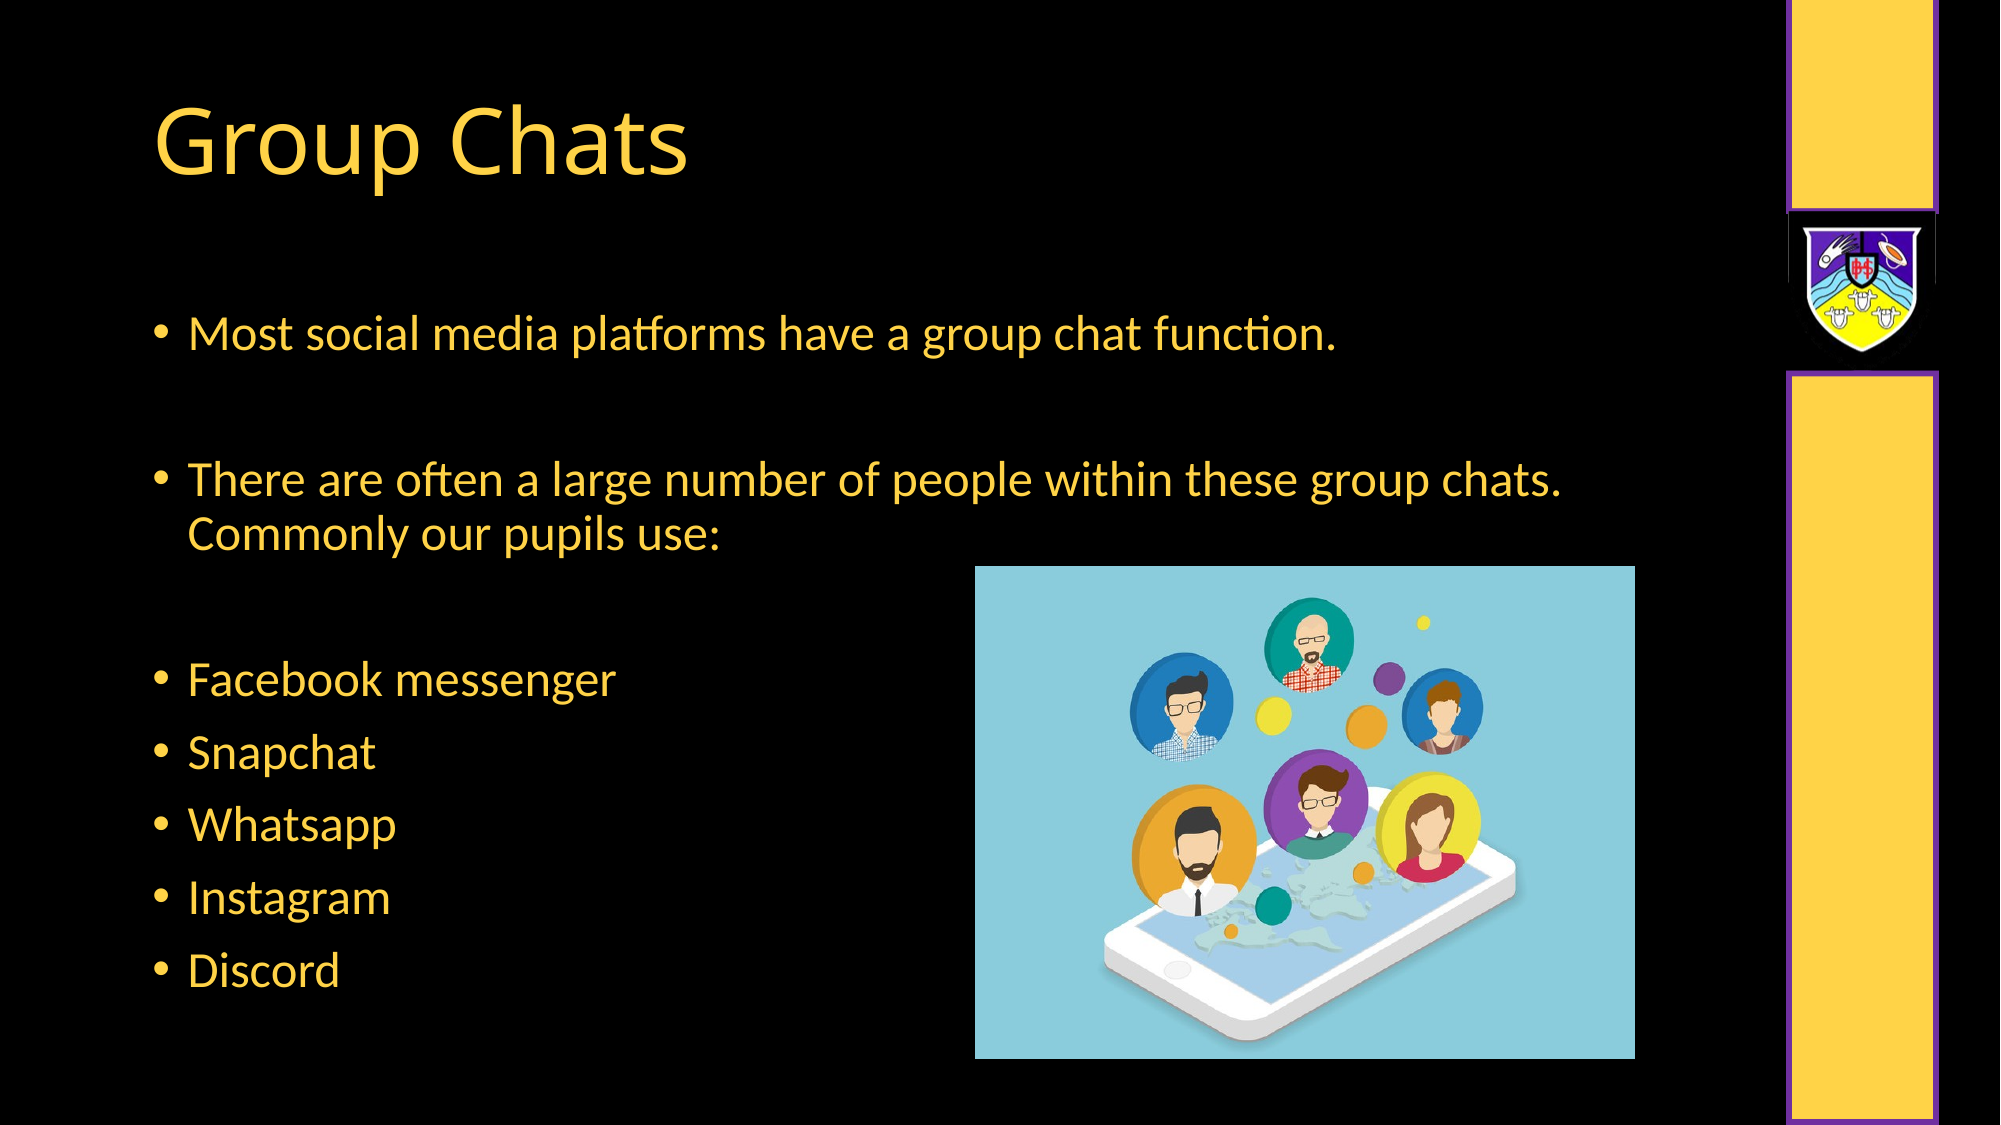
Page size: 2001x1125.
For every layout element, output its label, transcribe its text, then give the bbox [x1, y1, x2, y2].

title Group Chats [137, 36, 1760, 255]
picture [974, 566, 1635, 1059]
picture [1786, 0, 1939, 1125]
list Most social media platforms have a group chat function. There are often a large number of people within these group chats. Commonly our pupils use: Facebook messenger Snapchat Whatsapp Instagram Discord [137, 299, 1760, 1014]
